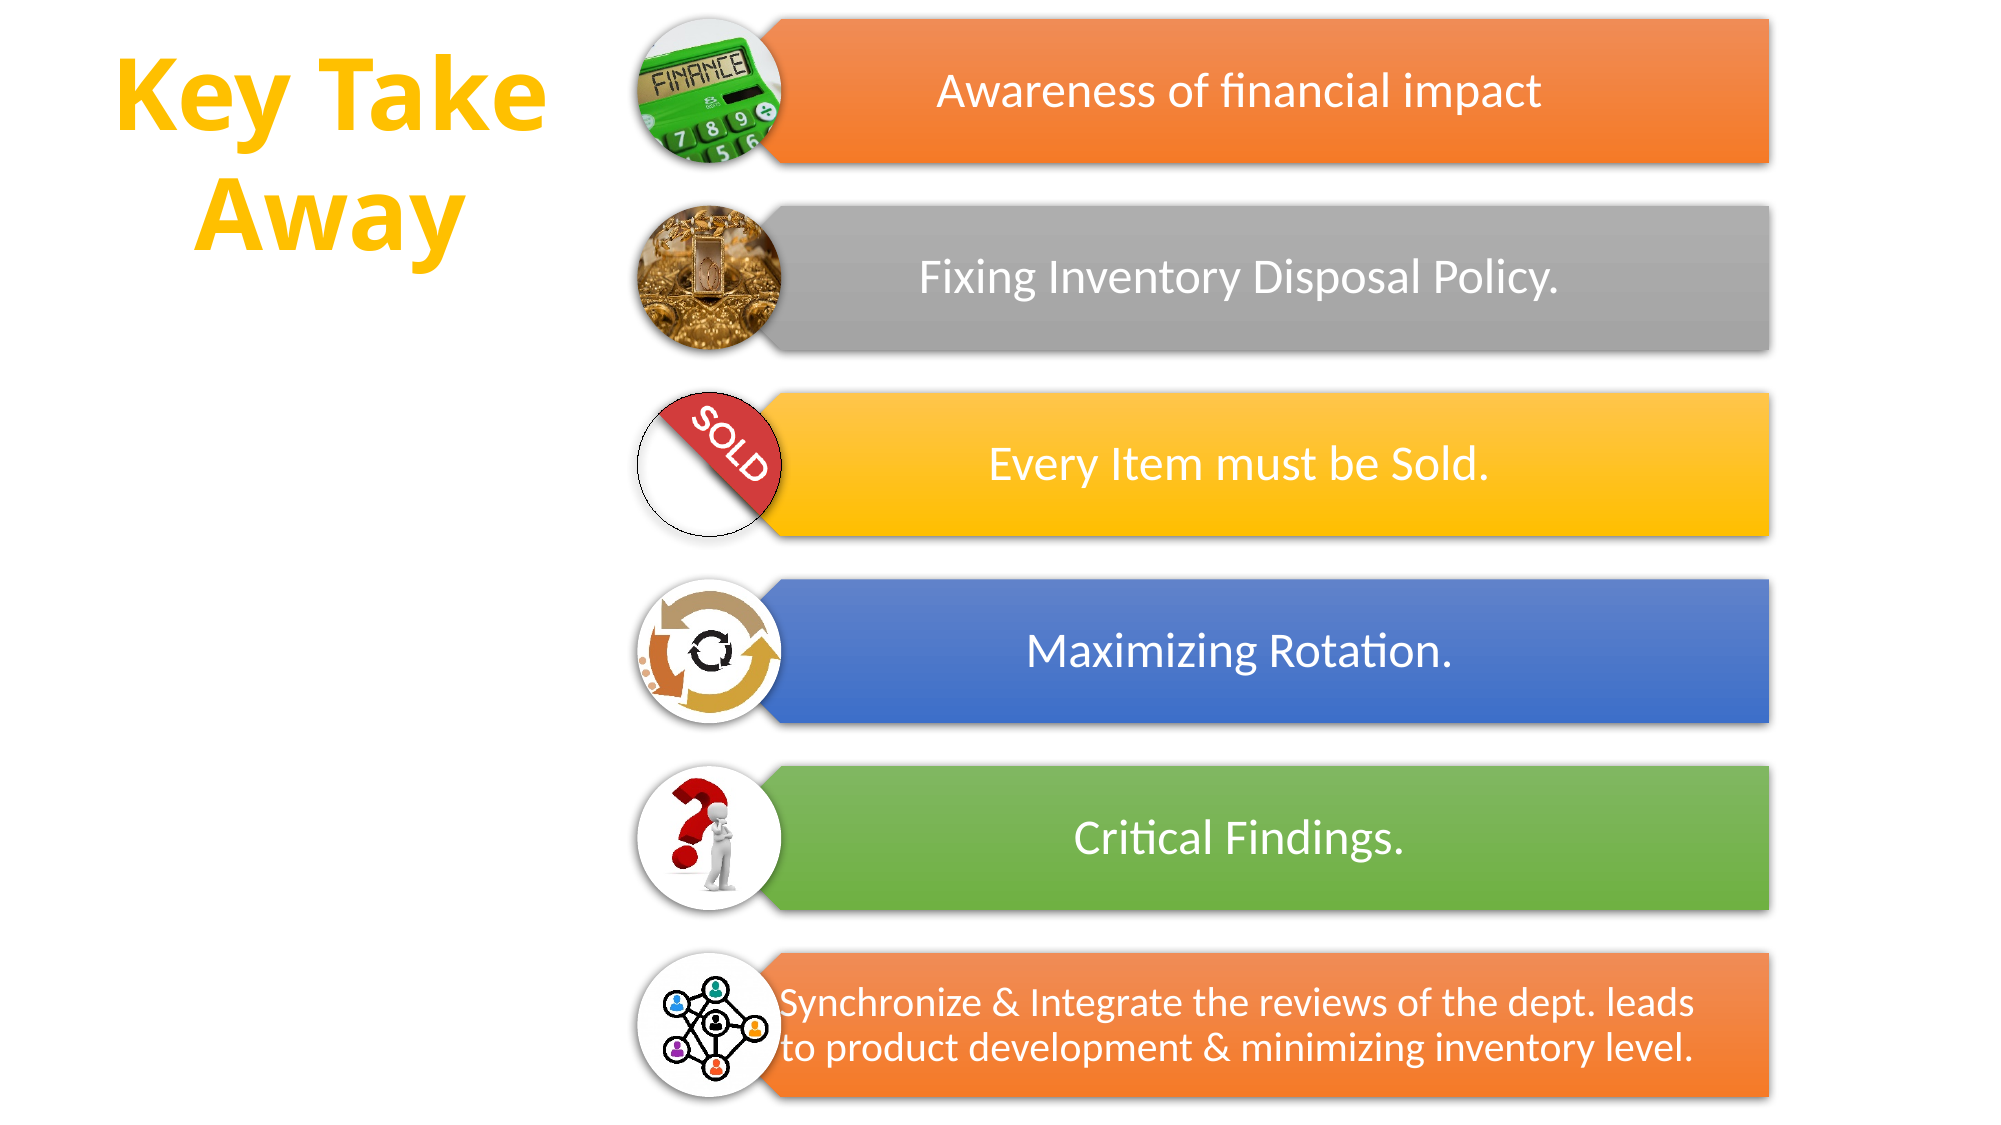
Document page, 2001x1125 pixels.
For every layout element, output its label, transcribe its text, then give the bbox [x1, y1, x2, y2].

text_box Key Take Away [93, 22, 406, 278]
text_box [406, 17, 2000, 1098]
